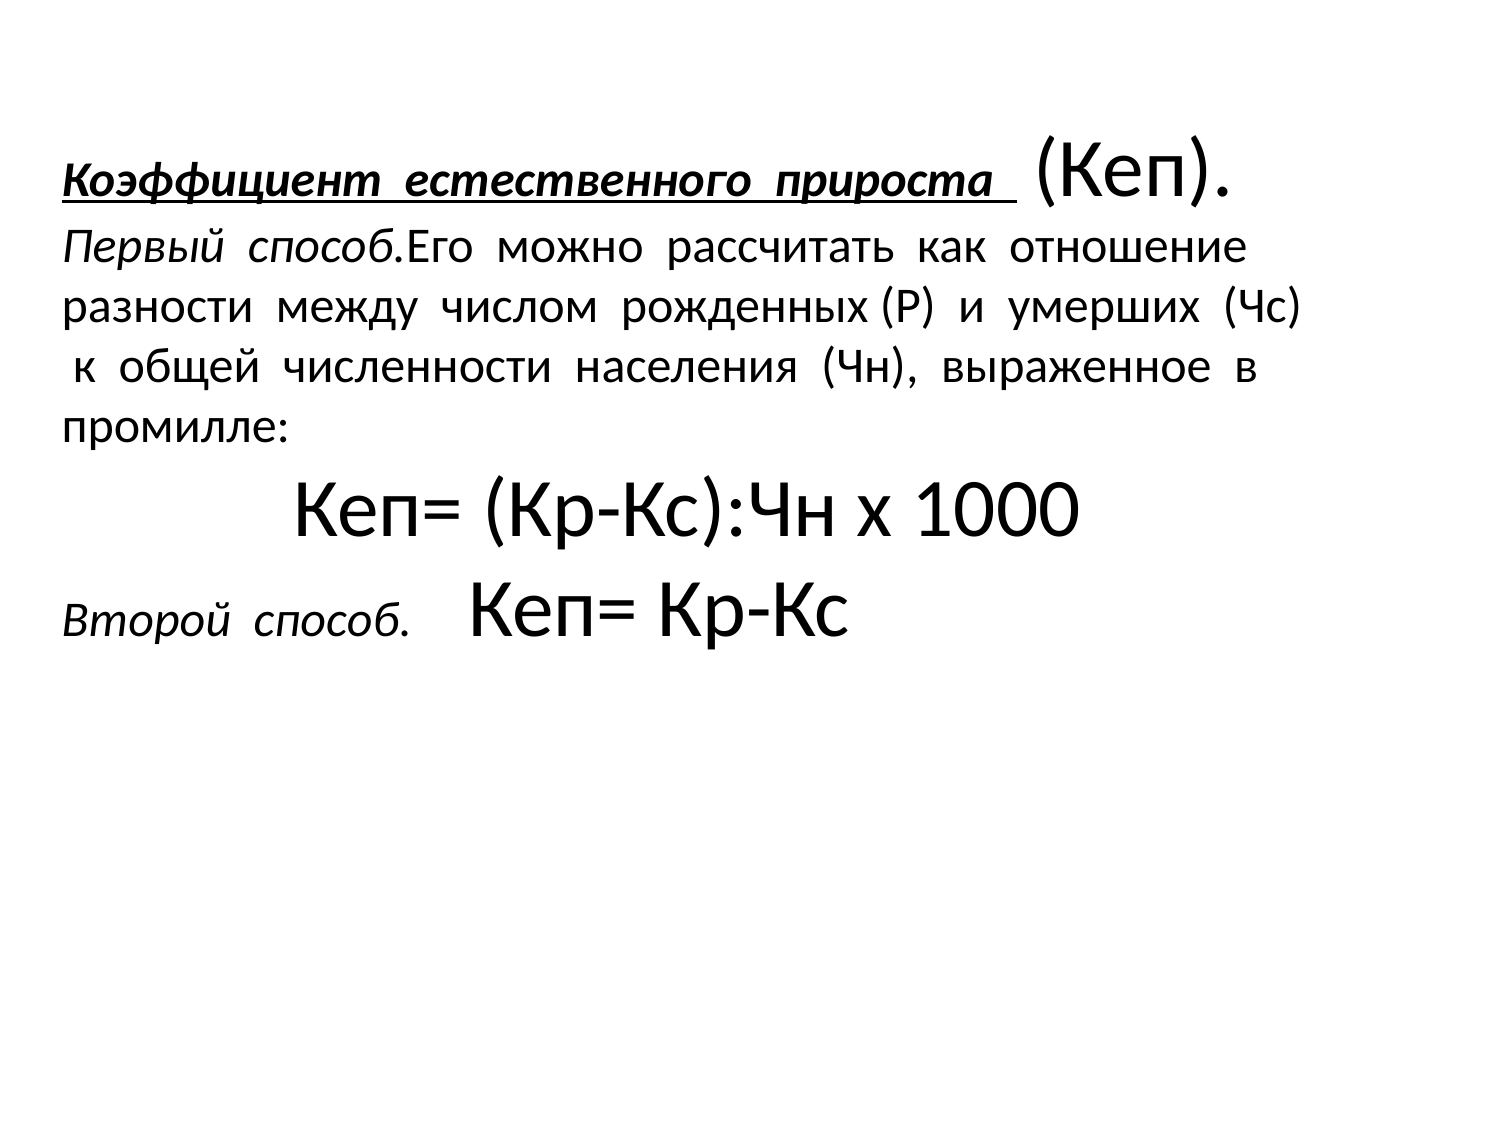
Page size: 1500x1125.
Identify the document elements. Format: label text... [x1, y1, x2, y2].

text_box Коэффициент естественного прироста (Кеп). Первый способ.Его можно рассчитать как отношение разности между числом рожденных (Р) и умерших (Чс) к общей численности населения (Чн), выраженное в промилле: Кеп= (Кр-Кс):Чн х 1000 Второй способ. Кеп= Кр-Кс [46, 105, 1328, 861]
